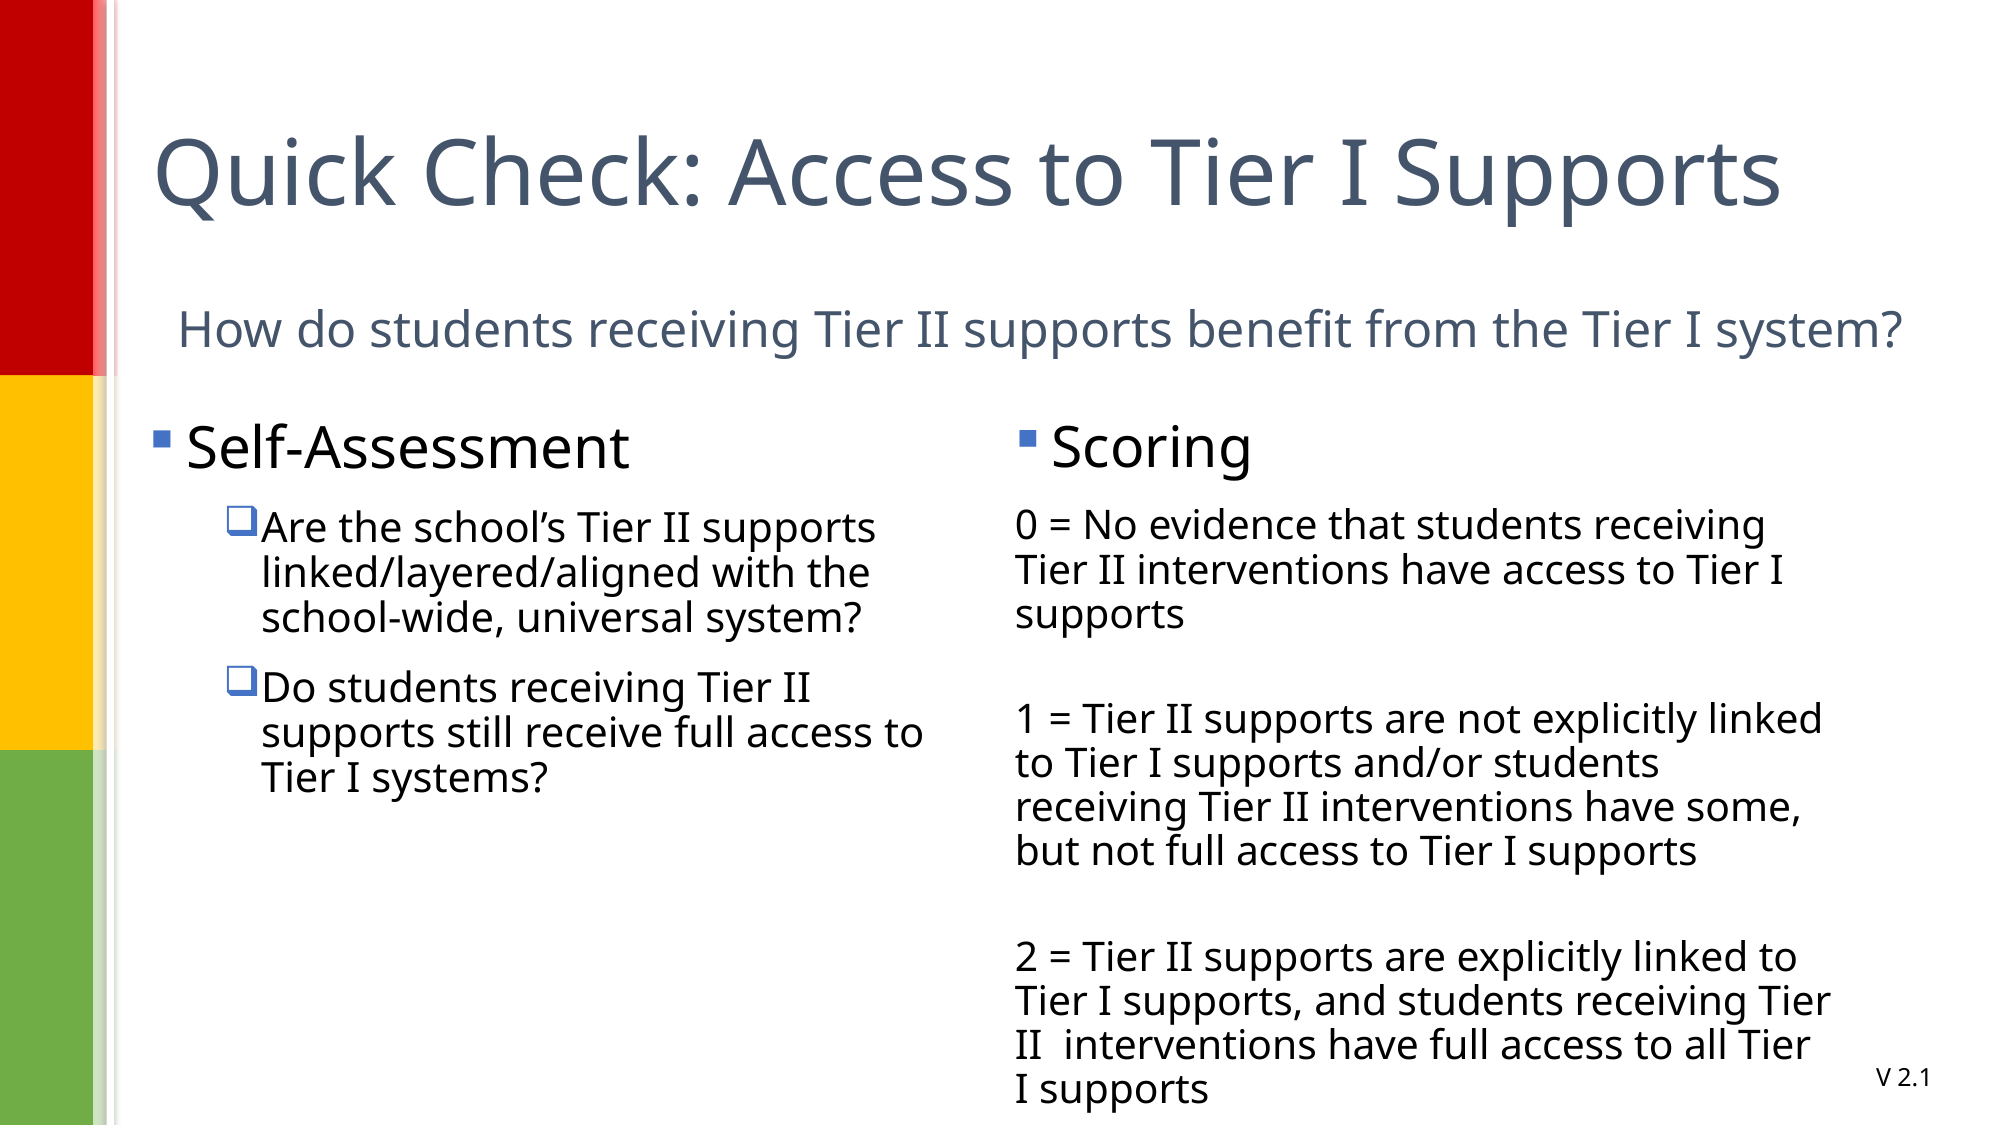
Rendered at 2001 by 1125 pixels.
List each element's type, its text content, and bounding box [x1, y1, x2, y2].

text_box How do students receiving Tier II supports benefit from the Tier I system? [162, 219, 2000, 437]
title Quick Check: Access to Tier I Supports [137, 59, 2000, 278]
list Scoring 0 = No evidence that students receiving Tier II interventions have access to Tier I supports 1 = Tier II supports are not explicitly linked to Tier I supports and/or students receiving Tier II interventions have some, but not full access to Tier I supports 2 = Tier II supports are explicitly linked to Tier I supports, and students receiving Tier II interventions have full access to all Tier I supports [999, 437, 1850, 1125]
list Self-Assessment Are the school’s Tier II supports linked/layered/aligned with the school-wide, universal system? Do students receiving Tier II supports still receive full access to Tier I systems? [133, 411, 984, 1125]
